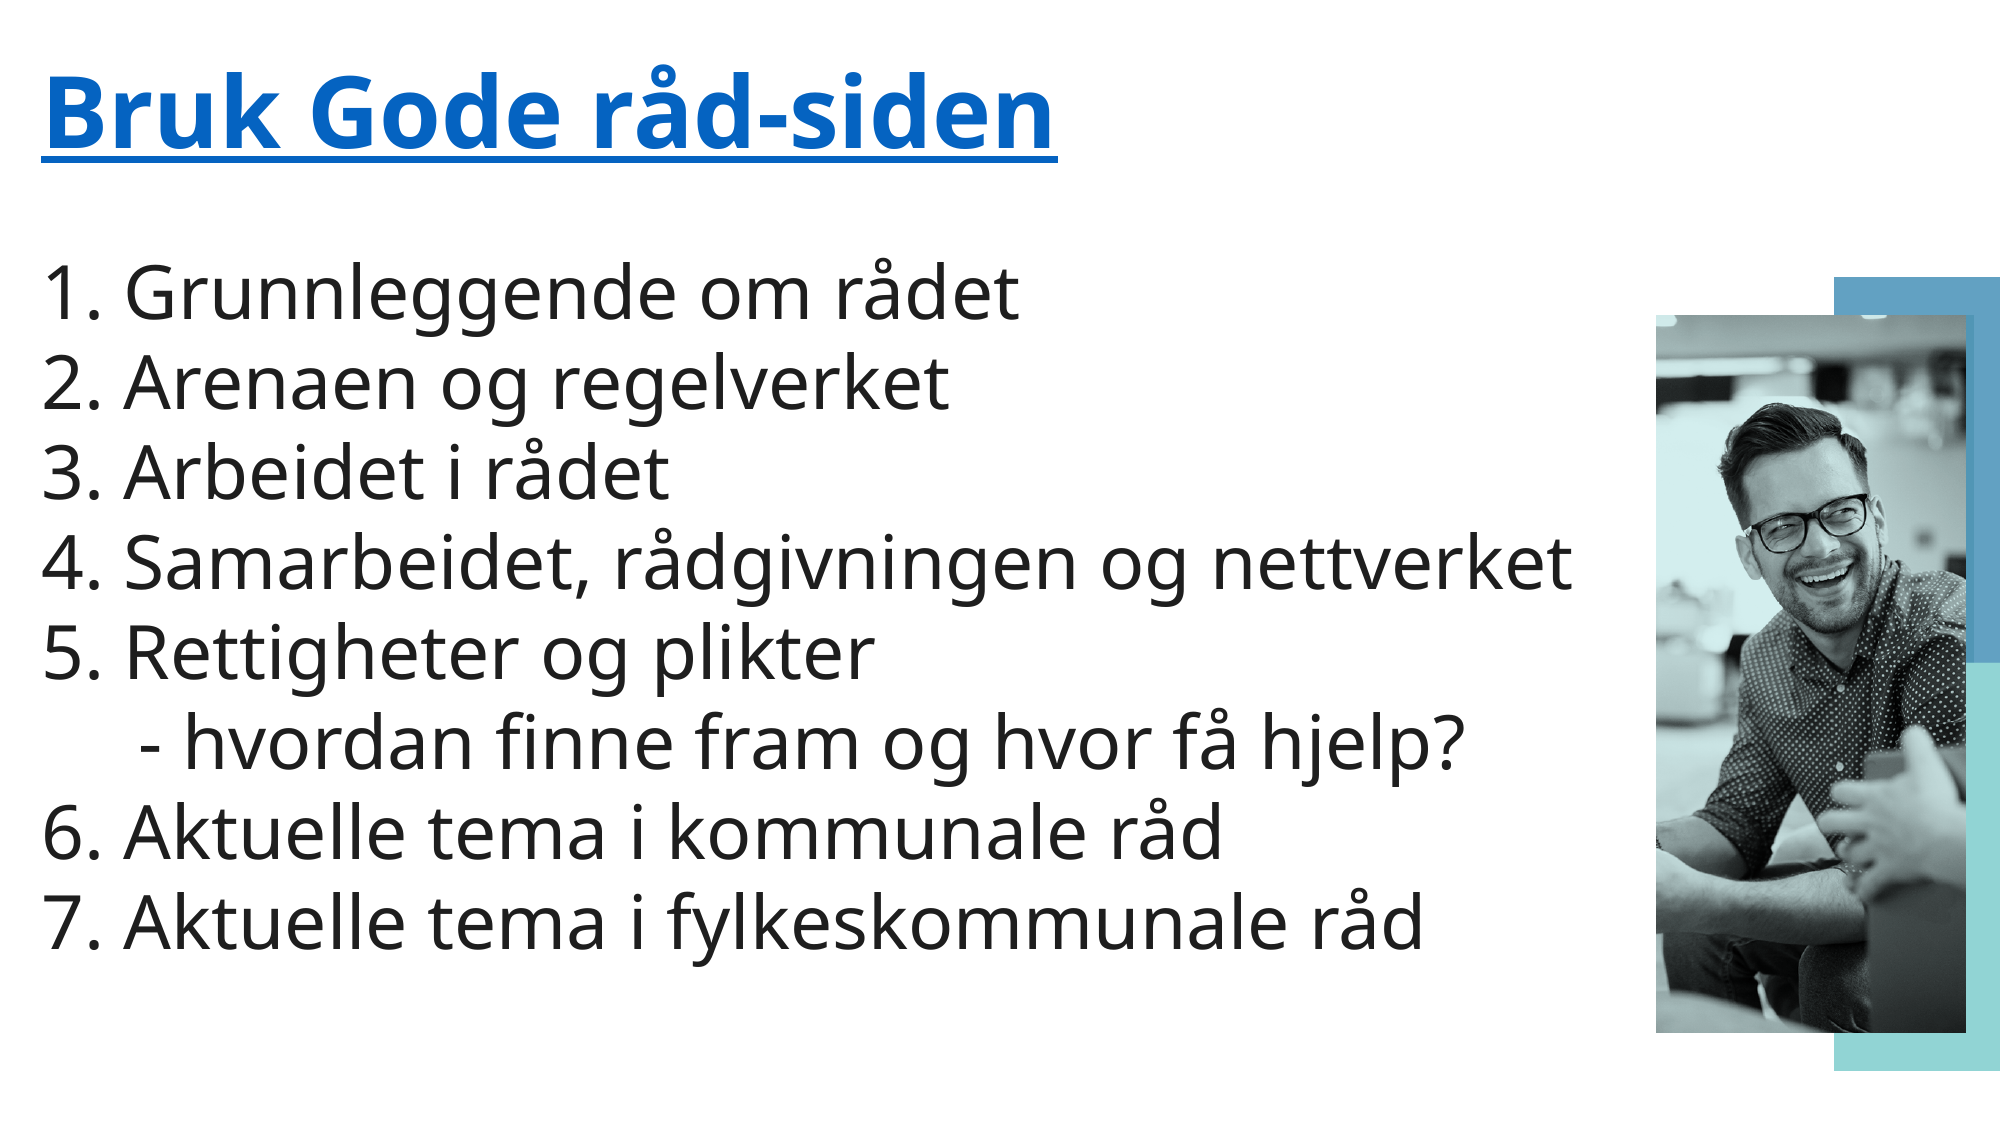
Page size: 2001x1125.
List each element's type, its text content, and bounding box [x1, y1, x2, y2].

text_box 1. Grunnleggende om rådet 2. Arenaen og regelverket 3. Arbeidet i rådet 4. Samarbeidet, rådgivningen og nettverket 5. Rettigheter og plikter - hvordan finne fram og hvor få hjelp? 6. Aktuelle tema i kommunale råd 7. Aktuelle tema i fylkeskommunale råd [26, 236, 1878, 1062]
picture [1617, 277, 2000, 1071]
title Bruk Gode råd-siden [26, 7, 1752, 226]
